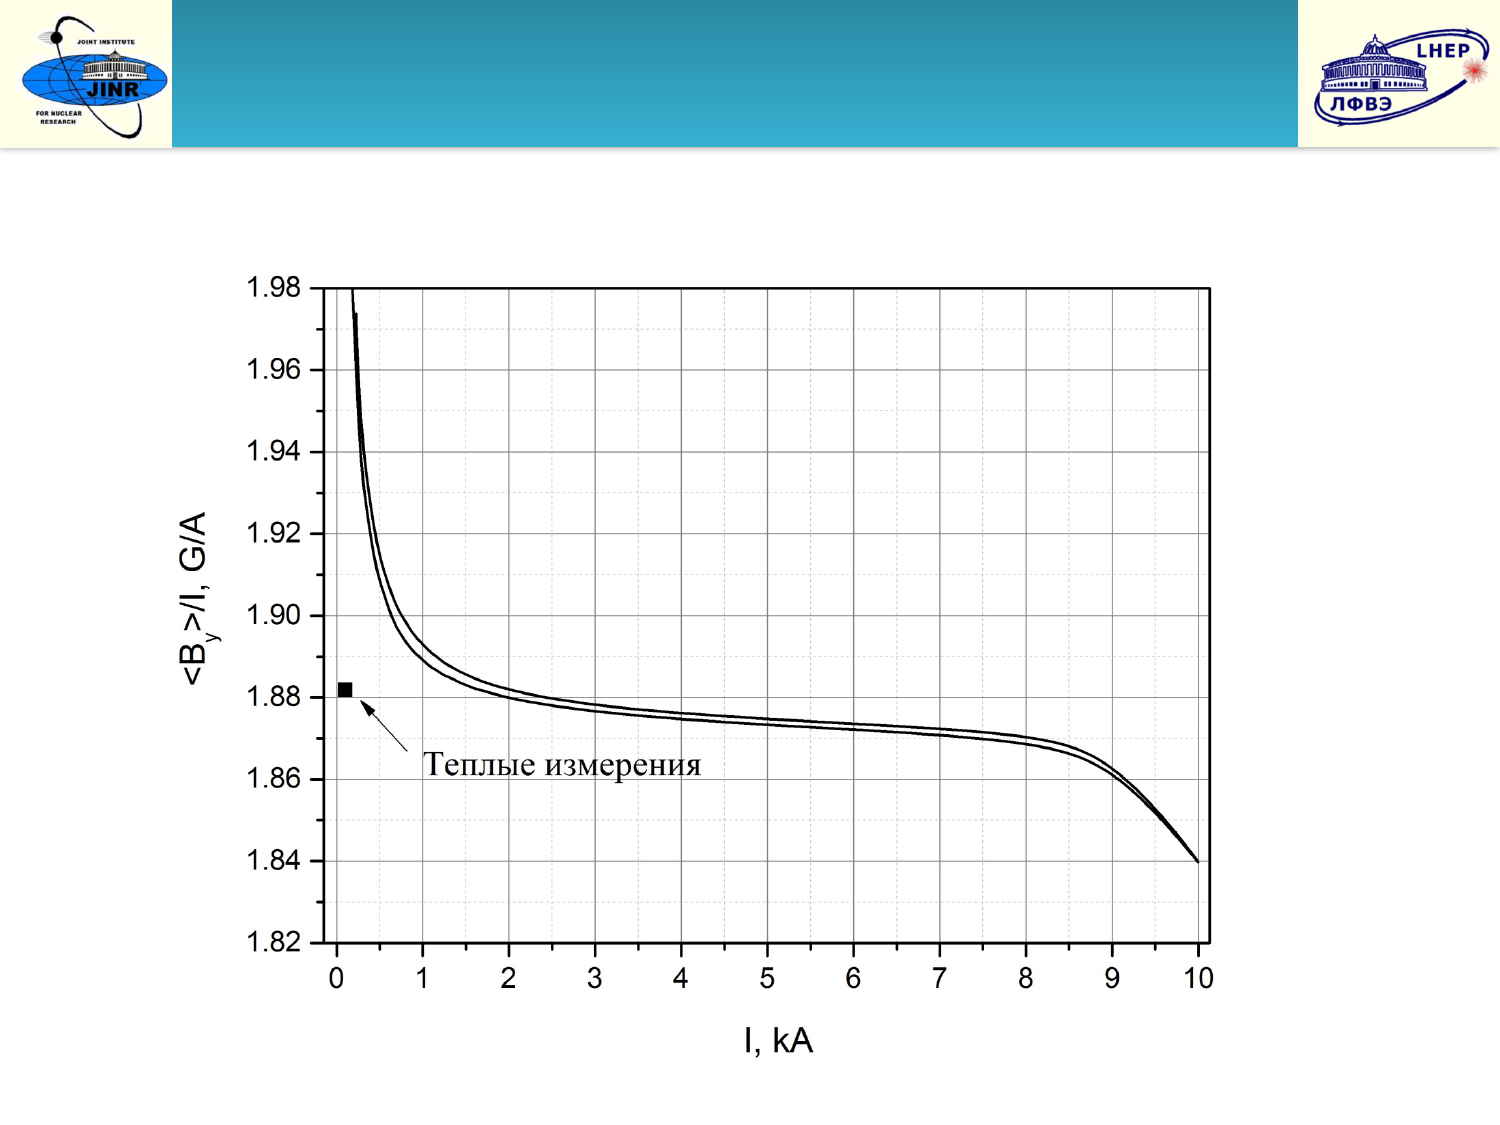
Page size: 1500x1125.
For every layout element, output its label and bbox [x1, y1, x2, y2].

text_box [0, 0, 1500, 148]
picture [90, 182, 1390, 1094]
